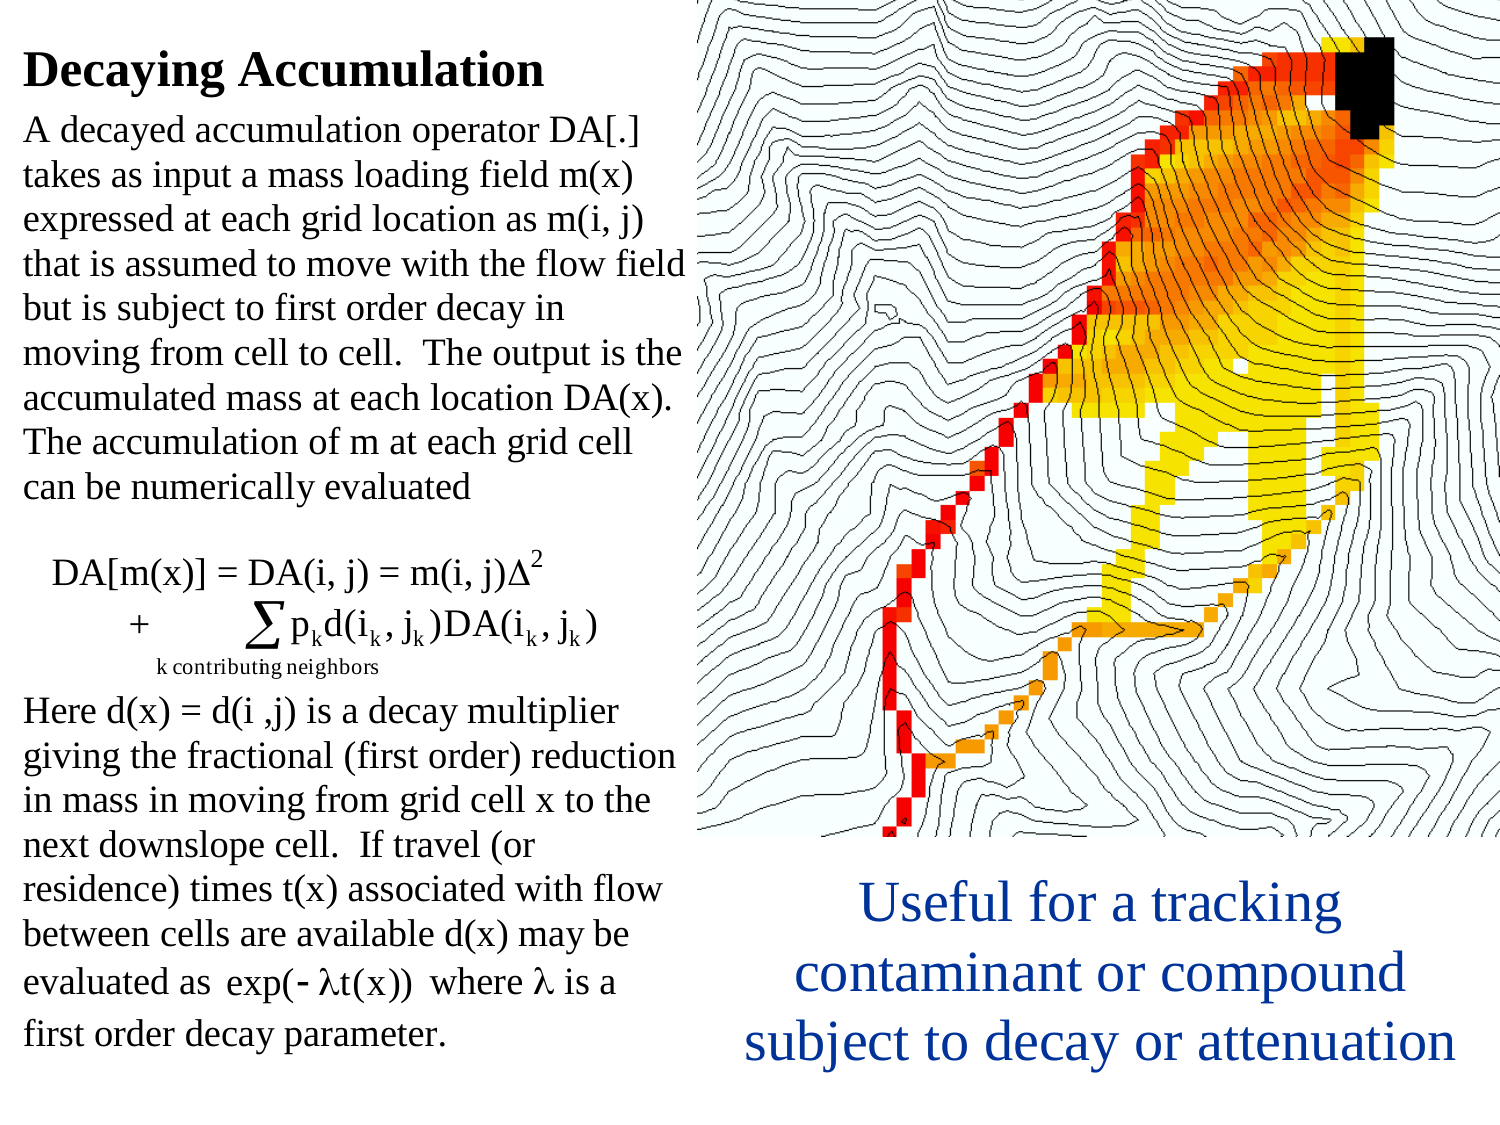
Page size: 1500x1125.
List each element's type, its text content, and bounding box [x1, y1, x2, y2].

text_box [22, 0, 688, 1072]
text_box Useful for a tracking contaminant or compound subject to decay or attenuation [701, 855, 1500, 1080]
picture [697, 0, 1500, 837]
